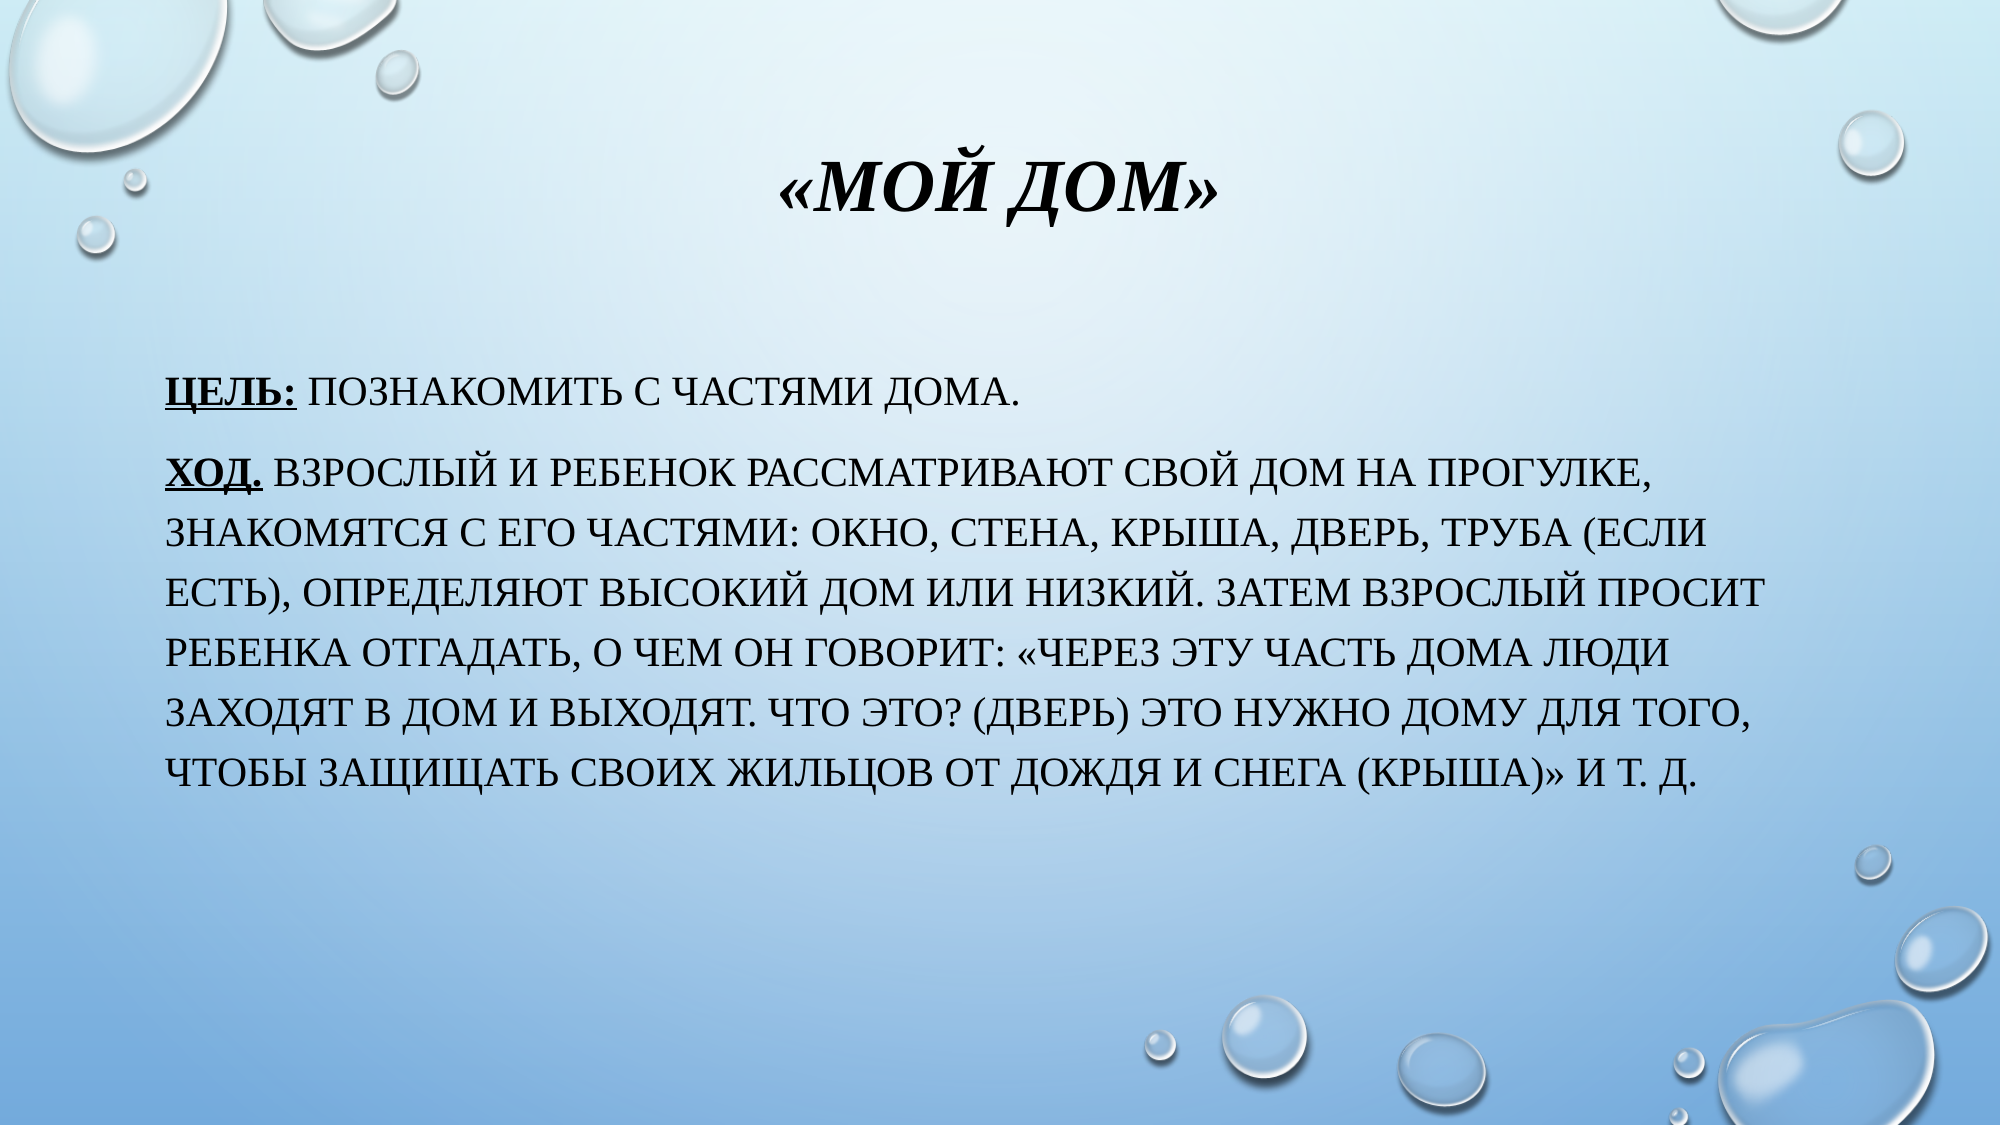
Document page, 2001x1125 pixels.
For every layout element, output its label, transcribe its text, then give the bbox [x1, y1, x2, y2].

title «Мой дом» [149, 101, 1851, 364]
list Цель: познакомить с частями дома. Ход. Взрослый и ребенок рассматривают свой дом на прогулке, знакомятся с его частями: окно, стена, крыша, дверь, труба (если есть), определяют высокий дом или низкий. Затем взрослый просит ребенка отгадать, о чем он говорит: «Через эту часть дома люди заходят в дом и выходят. Что это? (дверь) Это нужно дому для того, чтобы защищать своих жильцов от дождя и снега (крыша)» и т. д. [149, 275, 1850, 1070]
picture [0, 0, 2000, 1125]
